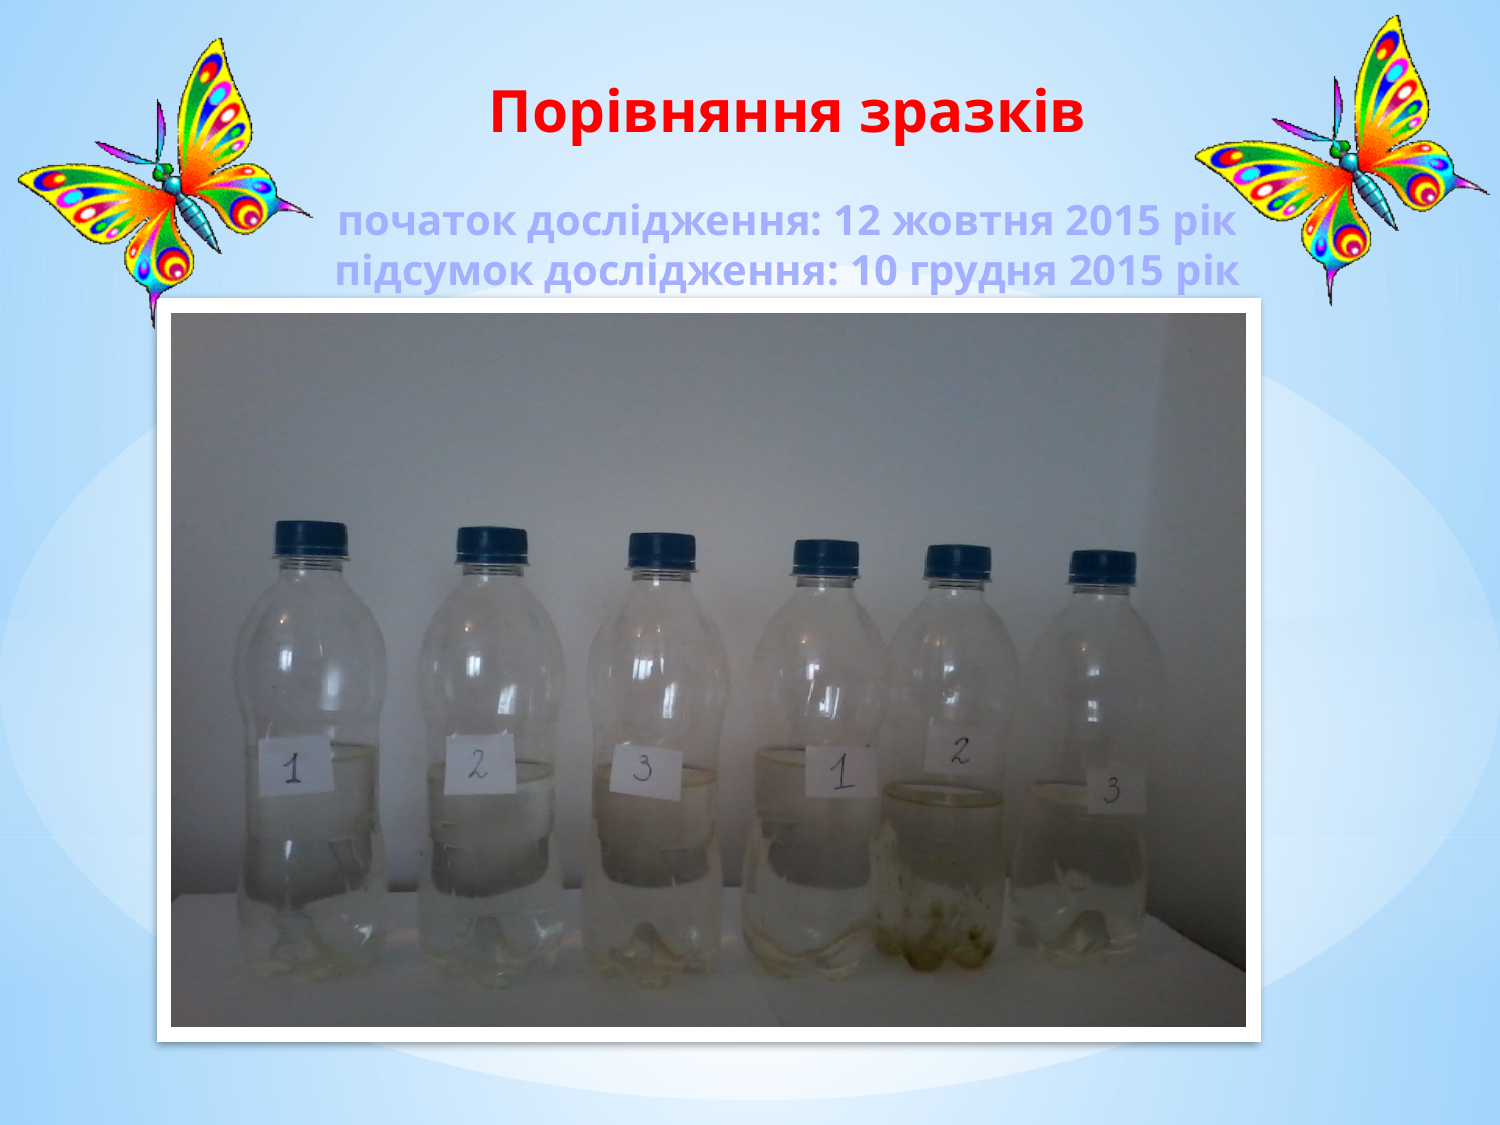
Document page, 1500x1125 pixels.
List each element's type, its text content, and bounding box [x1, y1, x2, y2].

picture [9, 30, 323, 336]
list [170, 312, 1247, 1028]
title Порівняння зразків початок дослідження: 12 жовтня 2015 рік підсумок дослідження: 10 грудня 2015 рік [328, 66, 1181, 254]
picture [1187, 7, 1500, 313]
